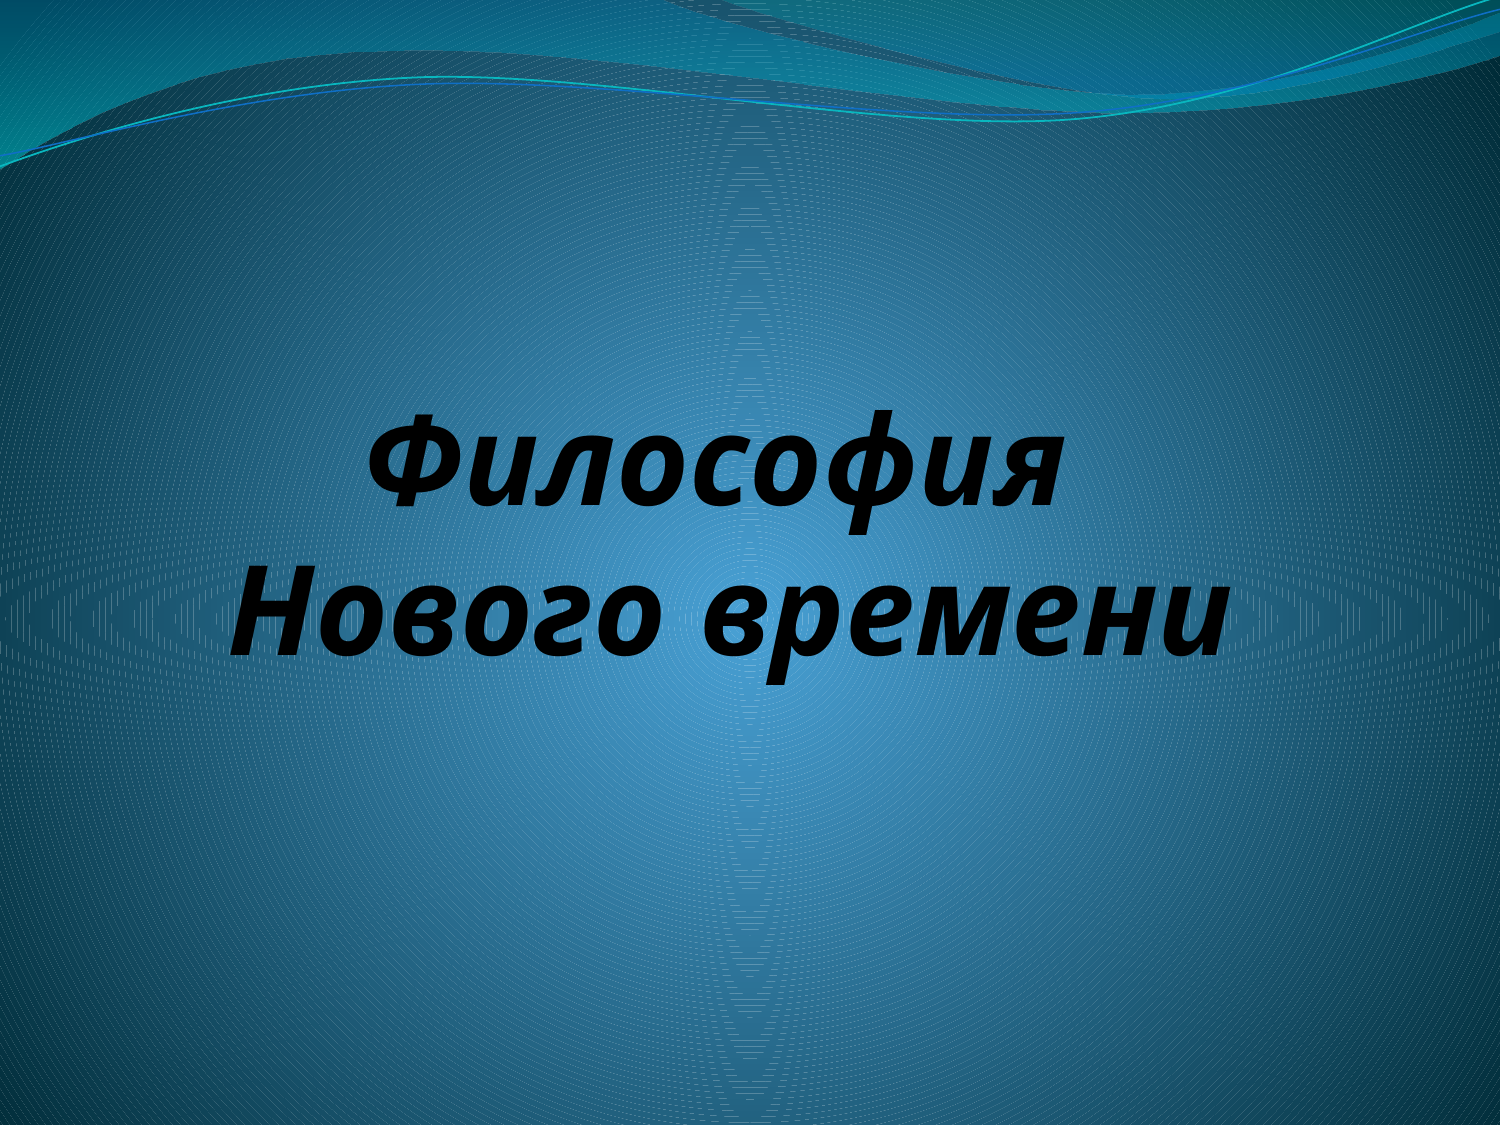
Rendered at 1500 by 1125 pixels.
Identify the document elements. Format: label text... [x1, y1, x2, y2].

title Философия Нового времени [88, 196, 1377, 681]
